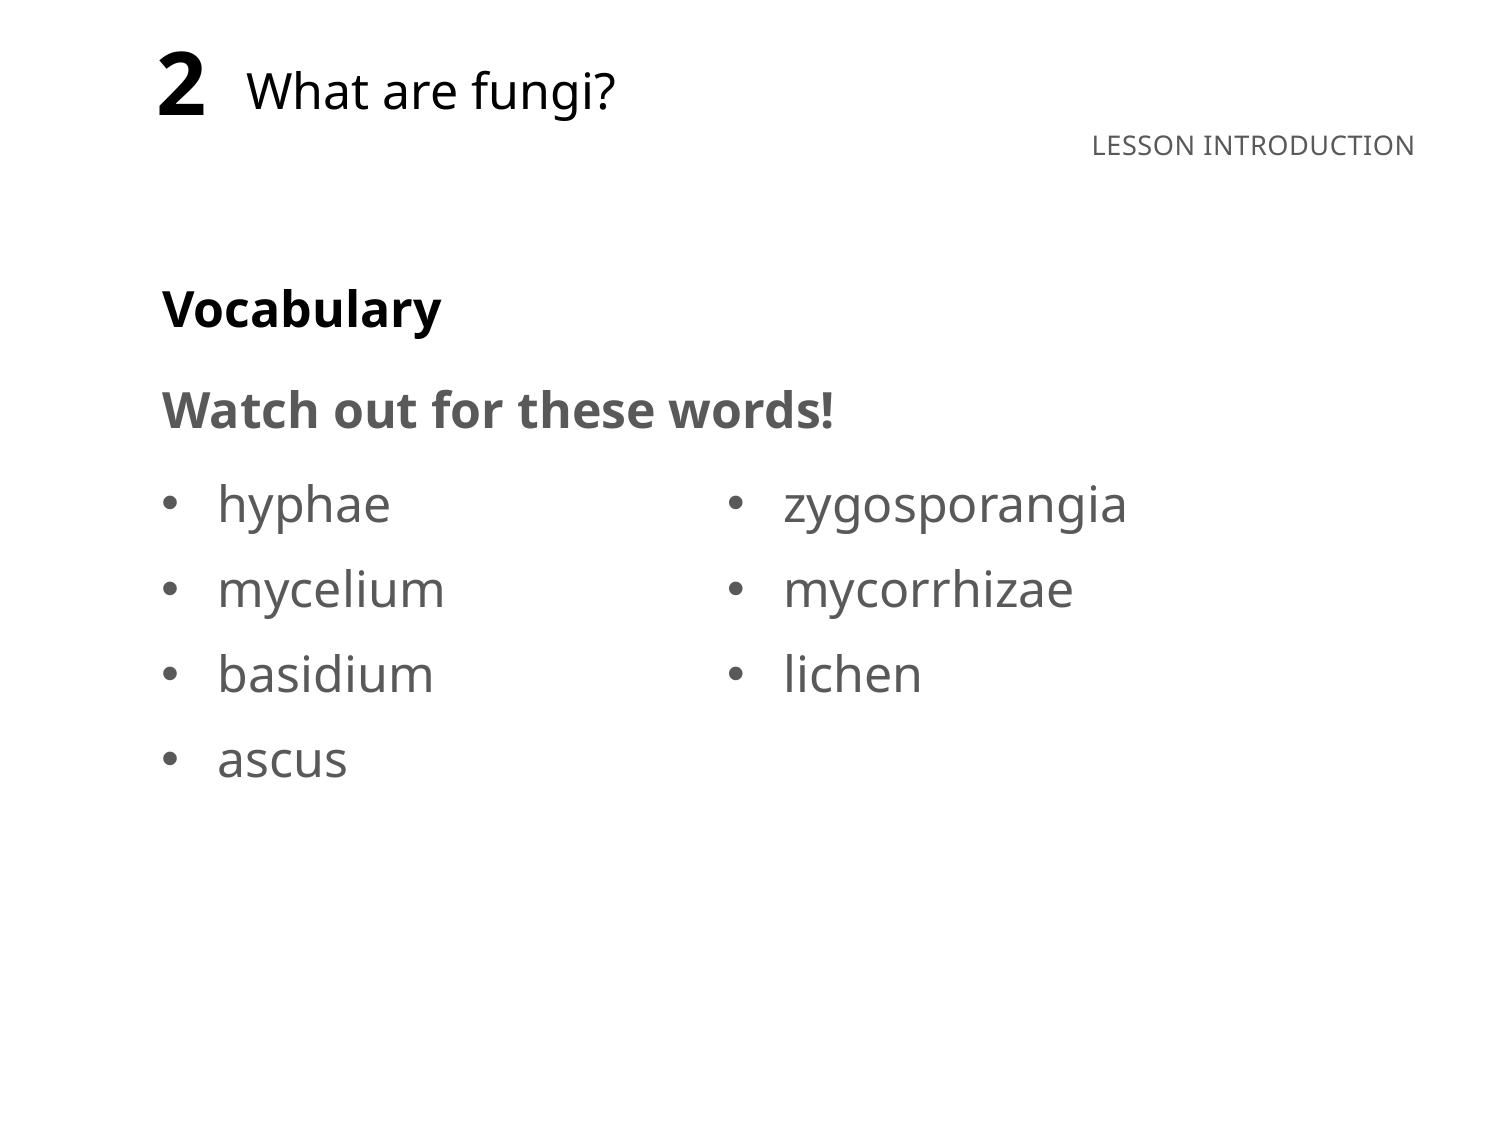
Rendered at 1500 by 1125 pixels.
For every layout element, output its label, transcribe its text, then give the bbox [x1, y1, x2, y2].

list 2 [141, 19, 230, 142]
list hyphae mycelium basidium ascus zygosporangia mycorrhizae lichen [161, 465, 1283, 973]
list What are fungi? [231, 51, 1416, 129]
